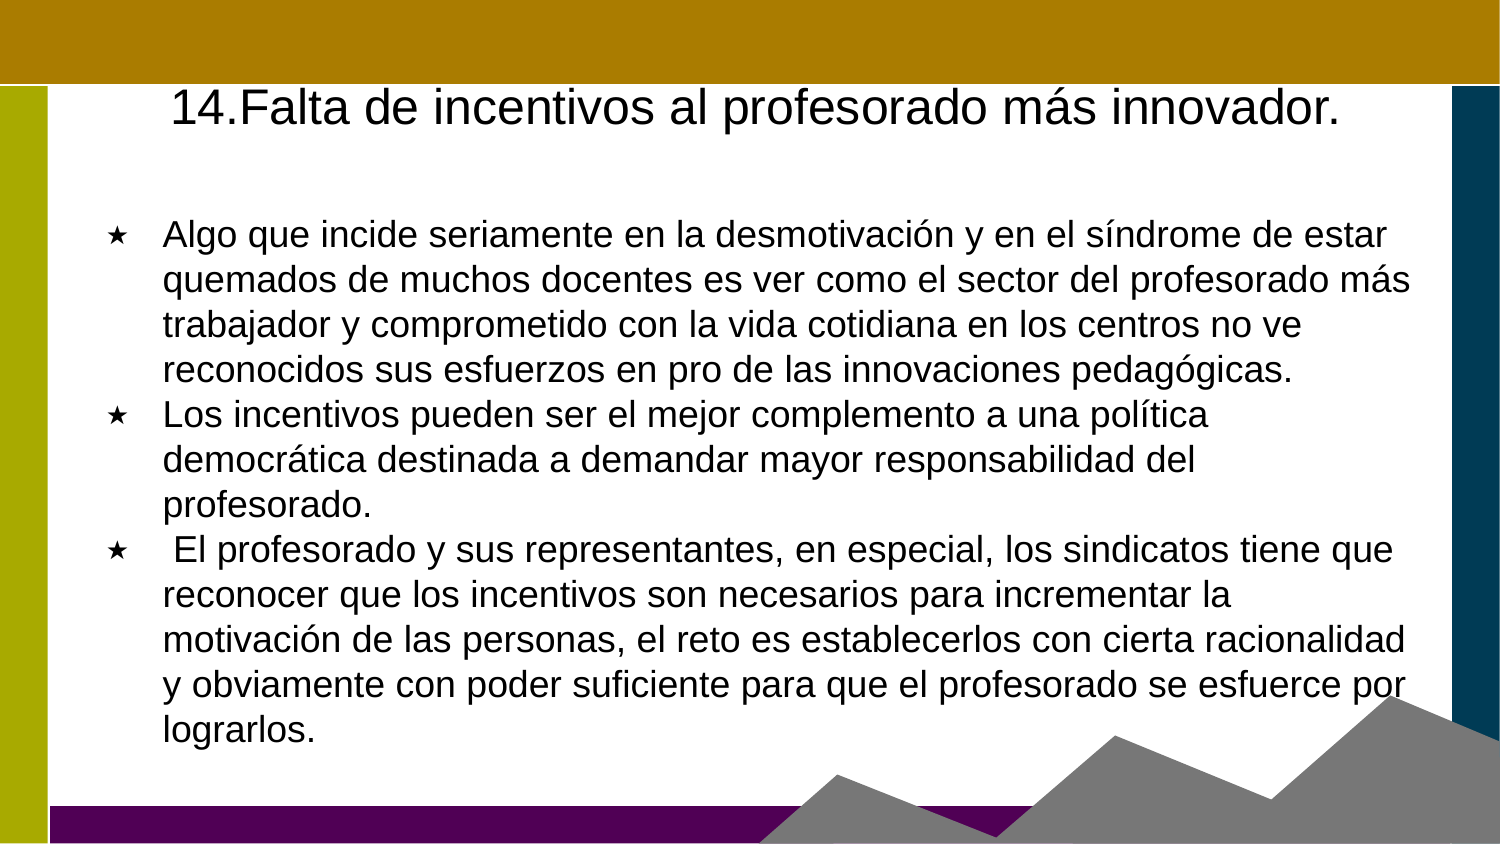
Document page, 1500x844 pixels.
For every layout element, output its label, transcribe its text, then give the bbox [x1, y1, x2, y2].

title Falta de incentivos al profesorado más innovador. [75, 33, 1425, 175]
list Algo que incide seriamente en la desmotivación y en el síndrome de estar quemados de muchos docentes es ver como el sector del profesorado más trabajador y comprometido con la vida cotidiana en los centros no ve reconocidos sus esfuerzos en pro de las innovaciones pedagógicas. Los incentivos pueden ser el mejor complemento a una política democrática destinada a demandar mayor responsabilidad del profesorado. El profesorado y sus representantes, en especial, los sindicatos tiene que reconocer que los incentivos son necesarios para incrementar la motivación de las personas, el reto es establecerlos con cierta racionalidad y obviamente con poder suficiente para que el profesorado se esfuerce por lograrlos. [75, 196, 1425, 808]
